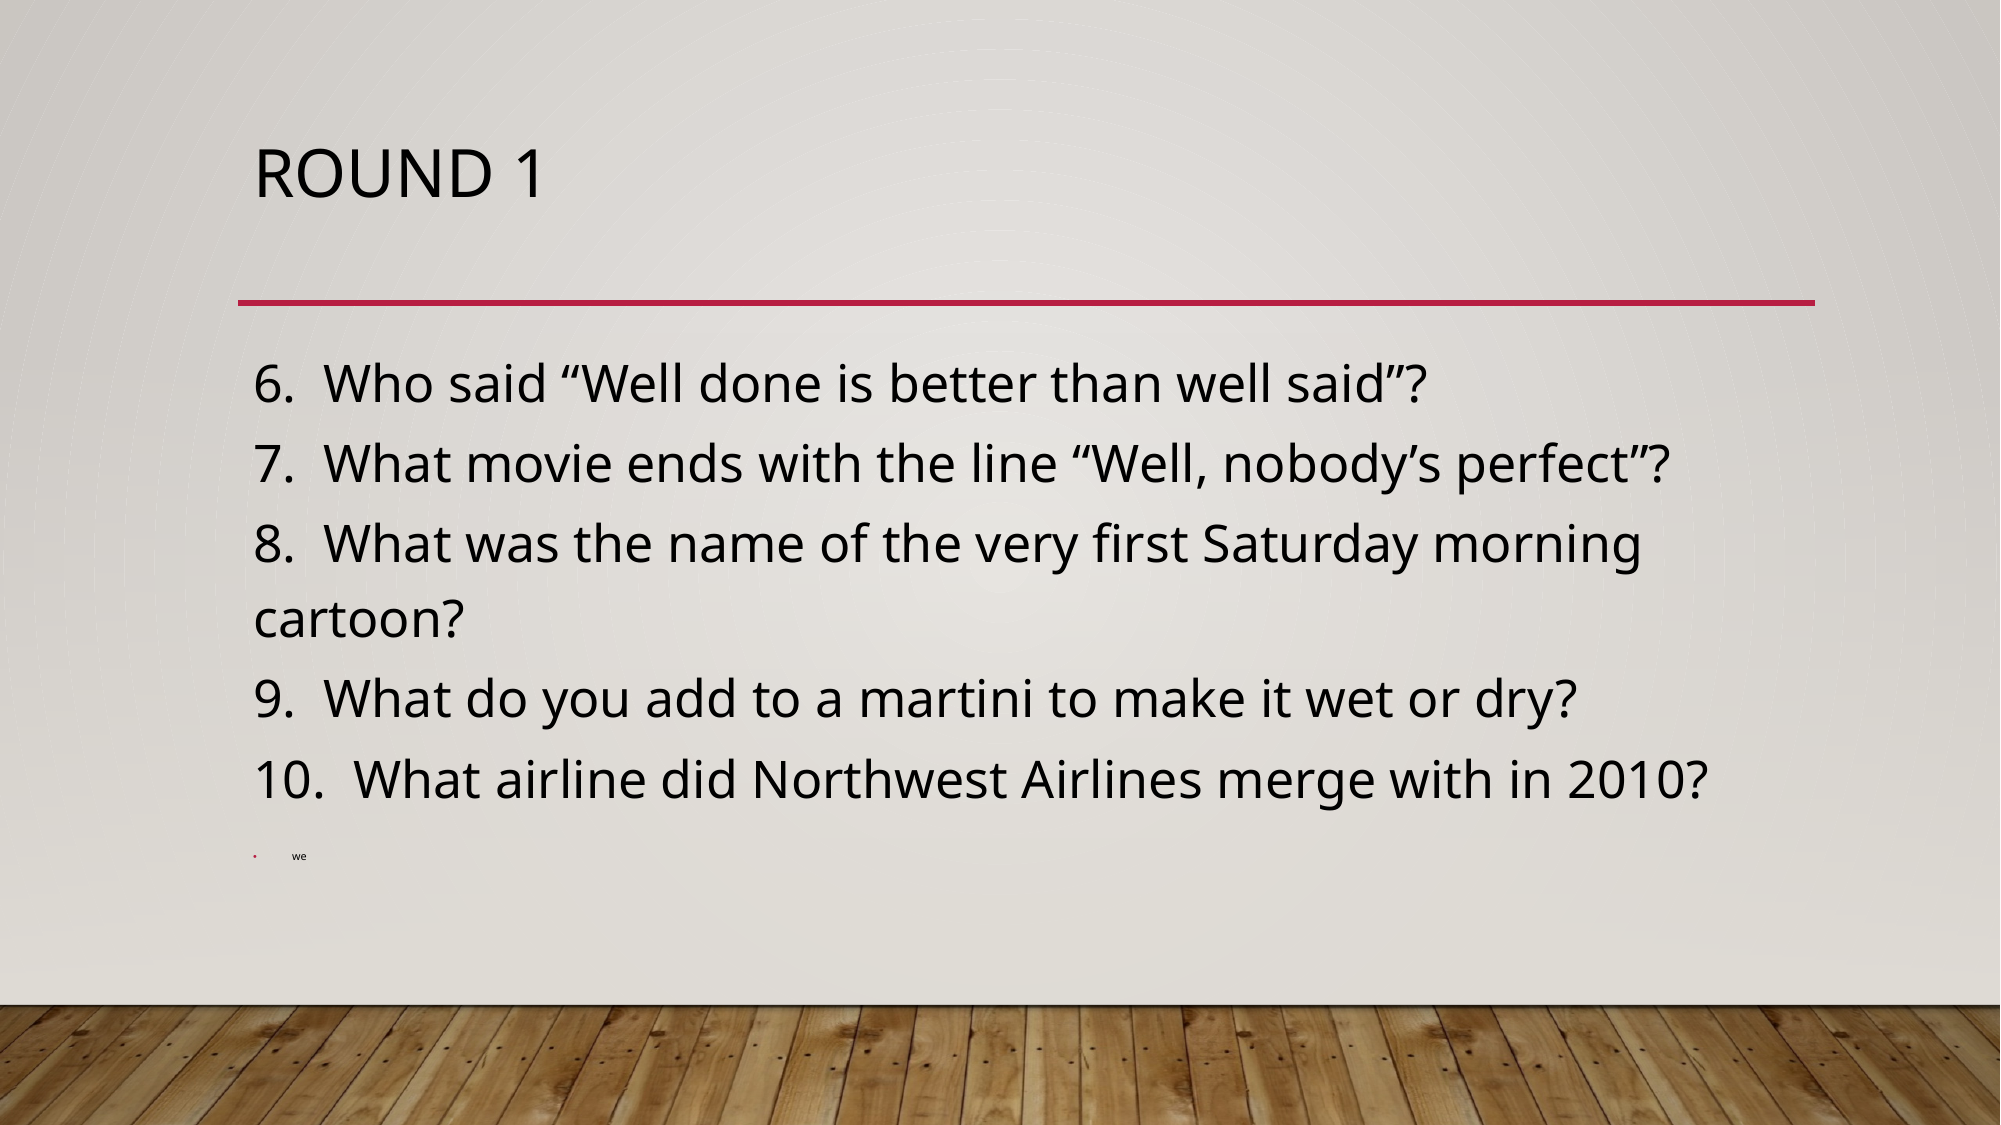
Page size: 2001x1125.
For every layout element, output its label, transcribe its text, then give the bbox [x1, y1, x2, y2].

picture [0, 1005, 2000, 1125]
title Round 1 [238, 131, 1814, 305]
list 6. Who said “Well done is better than well said”? 7. What movie ends with the line “Well, nobody’s perfect”? 8. What was the name of the very first Saturday morning cartoon? 9. What do you add to a martini to make it wet or dry? 10. What airline did Northwest Airlines merge with in 2010? we [238, 330, 1814, 897]
